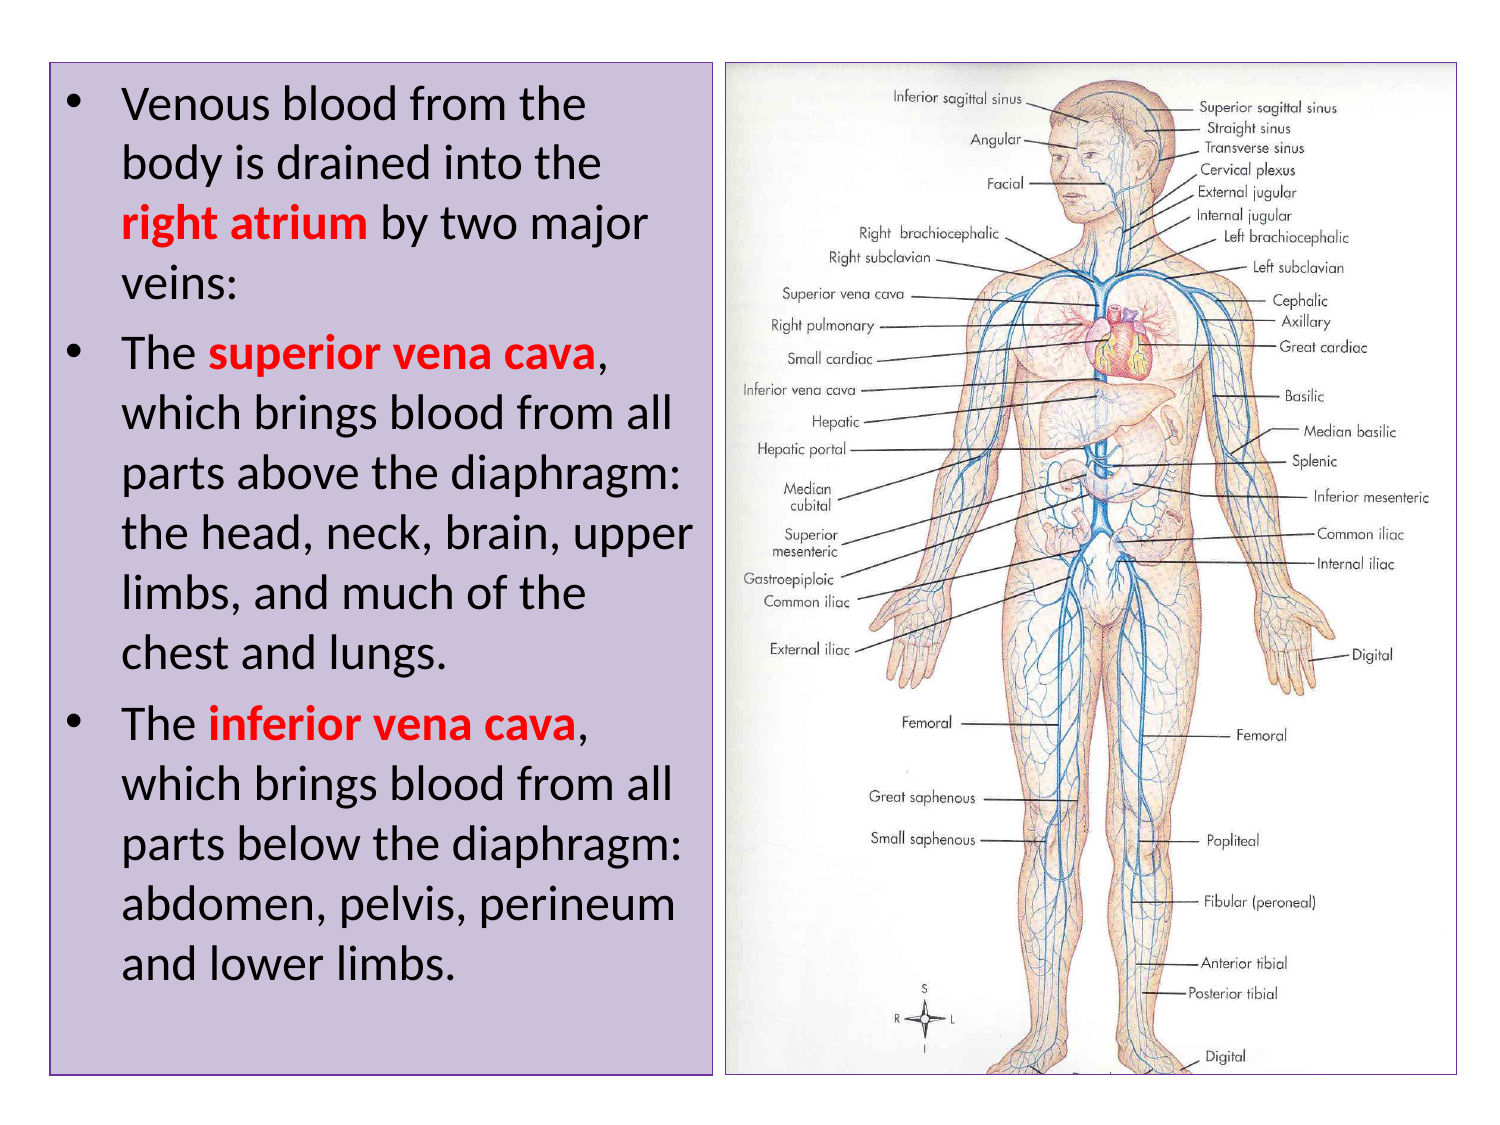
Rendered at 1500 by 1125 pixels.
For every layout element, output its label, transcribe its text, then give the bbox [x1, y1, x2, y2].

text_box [724, 62, 1457, 1076]
list Venous blood from the body is drained into the right atrium by two major veins: The superior vena cava, which brings blood from all parts above the diaphragm: the head, neck, brain, upper limbs, and much of the chest and lungs. The inferior vena cava, which brings blood from all parts below the diaphragm: abdomen, pelvis, perineum and lower limbs. [49, 62, 713, 1076]
